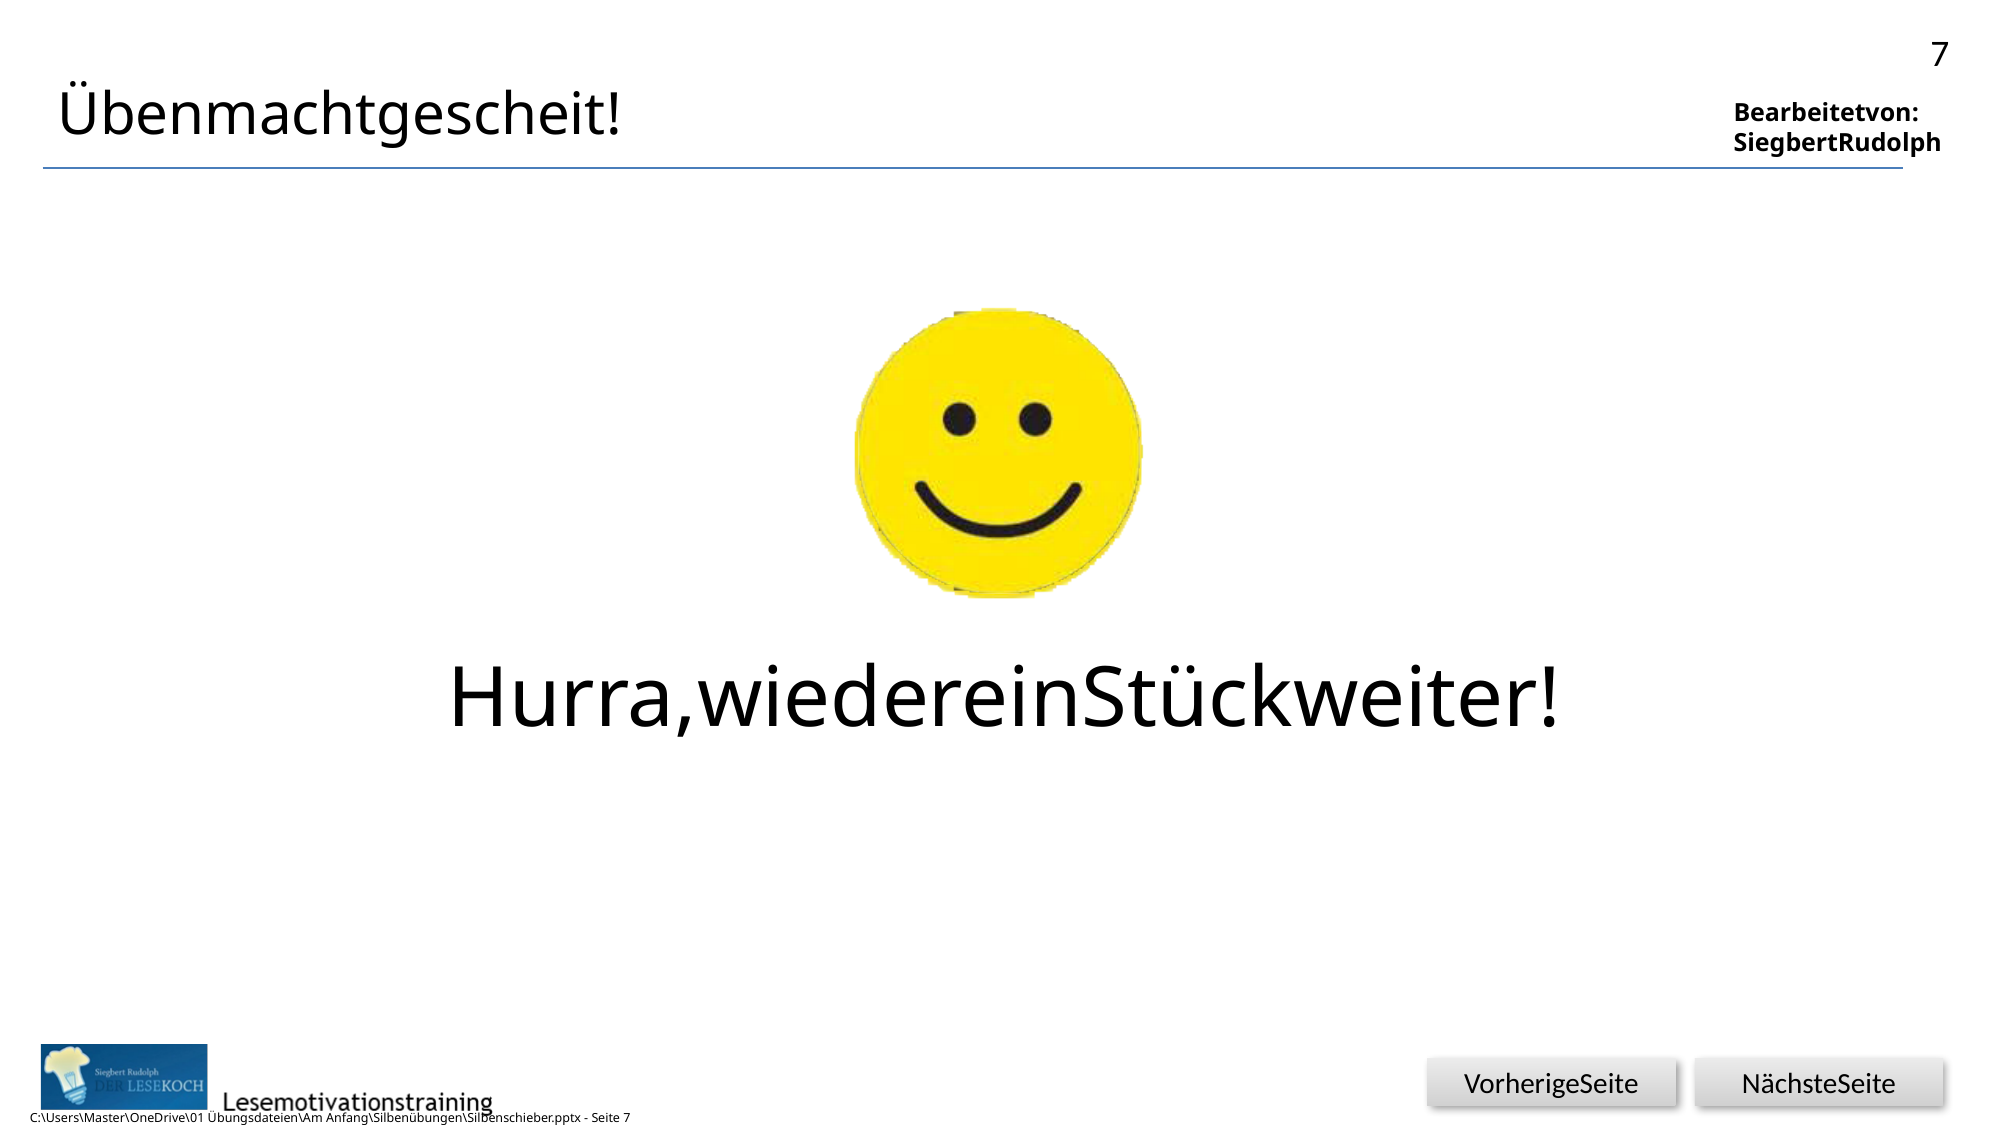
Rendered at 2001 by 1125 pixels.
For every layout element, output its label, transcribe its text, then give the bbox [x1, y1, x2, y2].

text_box 7 [1768, 21, 1965, 82]
picture [767, 280, 1232, 638]
text_box C:\Users\Master\OneDrive\01 Übungsdateien\Am Anfang\Silbenübungen\Silbenschieber.pptx - Seite 7 [14, 1102, 645, 1125]
picture [40, 1044, 508, 1102]
title Übenmachtgescheit! [42, 13, 1768, 86]
text_box Hurra,wiedereinStückweiter! [432, 635, 1577, 751]
